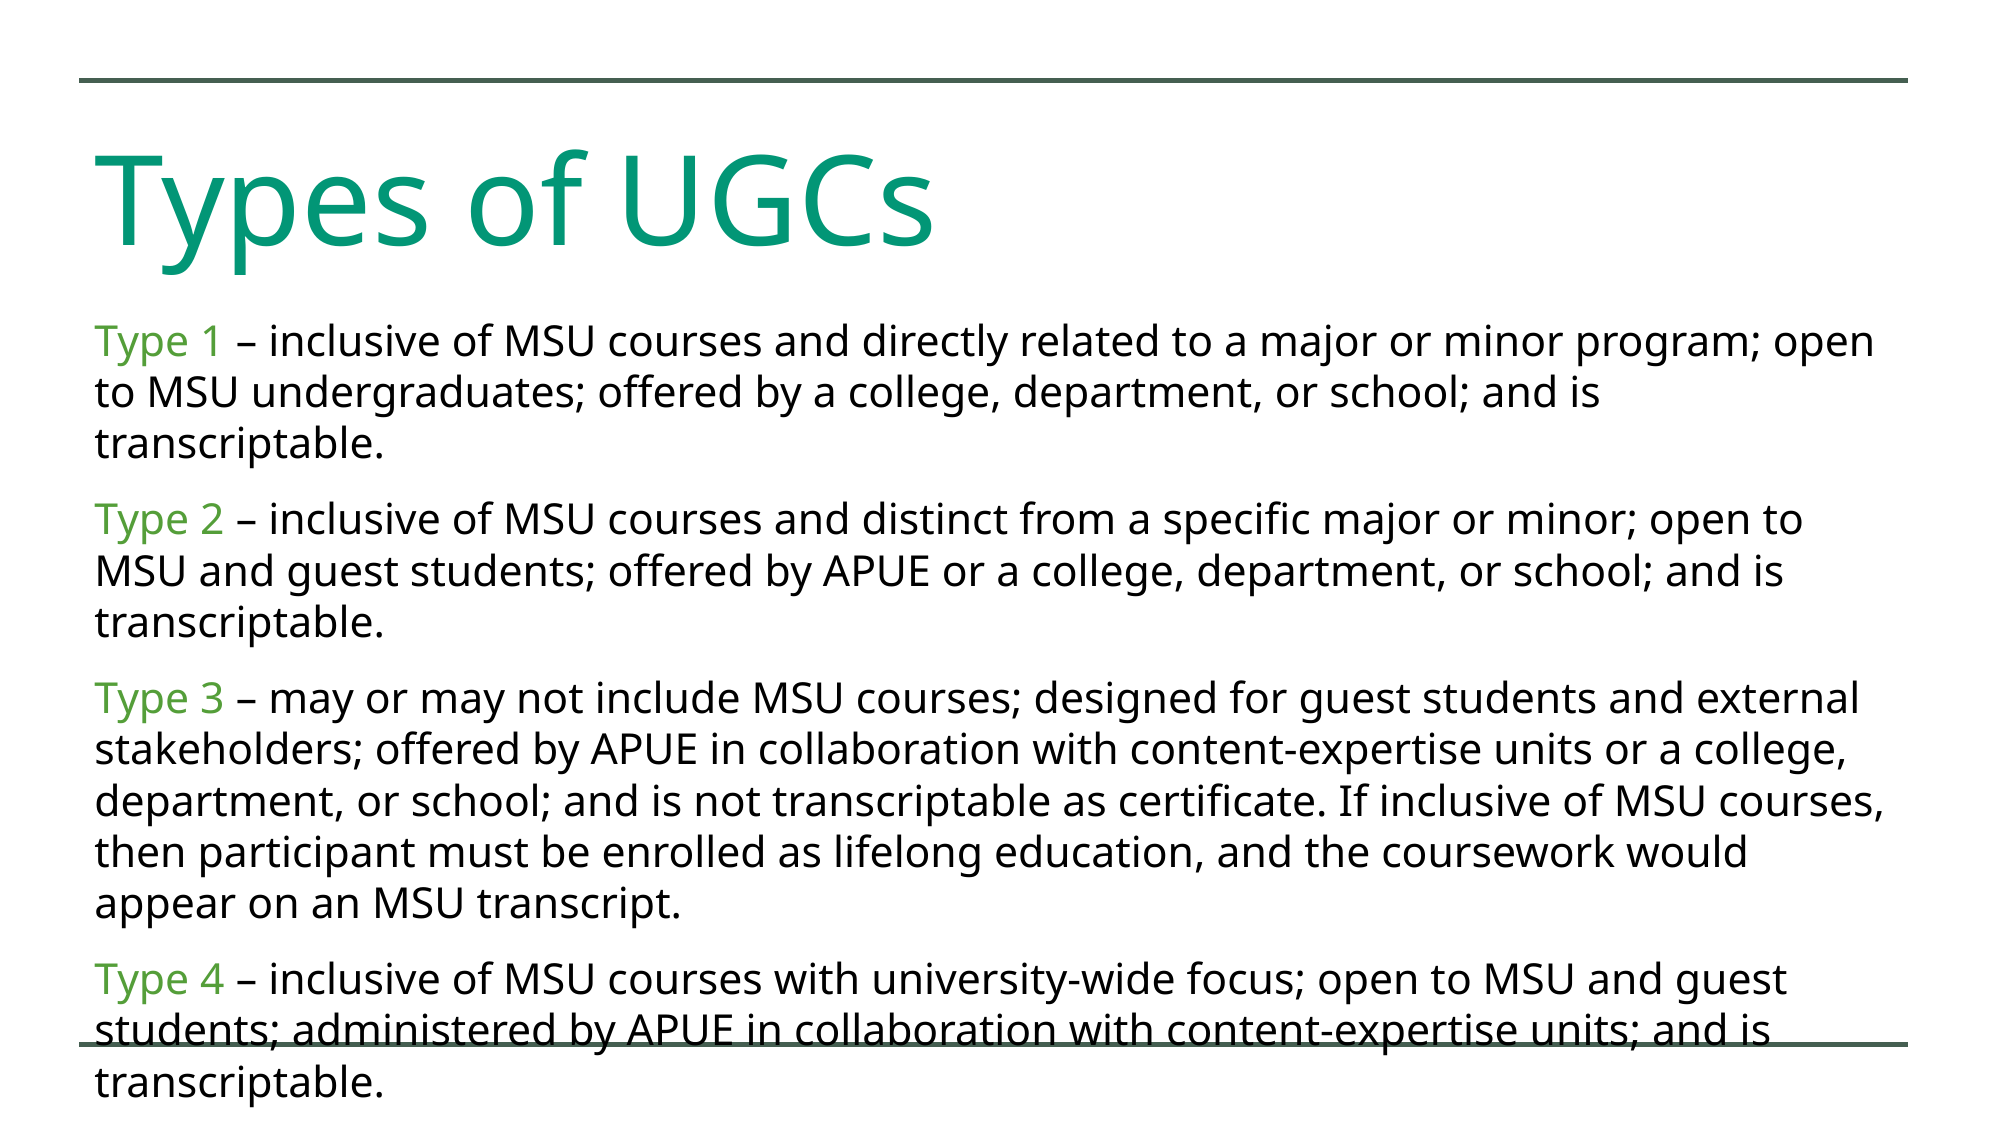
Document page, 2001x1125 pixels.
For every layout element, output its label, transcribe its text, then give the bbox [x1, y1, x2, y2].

list Type 1 – inclusive of MSU courses and directly related to a major or minor program; open to MSU undergraduates; offered by a college, department, or school; and is transcriptable. Type 2 – inclusive of MSU courses and distinct from a specific major or minor; open to MSU and guest students; offered by APUE or a college, department, or school; and is transcriptable. Type 3 – may or may not include MSU courses; designed for guest students and external stakeholders; offered by APUE in collaboration with content-expertise units or a college, department, or school; and is not transcriptable as certificate. If inclusive of MSU courses, then participant must be enrolled as lifelong education, and the coursework would appear on an MSU transcript. Type 4 – inclusive of MSU courses with university-wide focus; open to MSU and guest students; administered by APUE in collaboration with content-expertise units; and is transcriptable. Type 5 – offered by the Institute of Agricultural Technology. [79, 306, 1908, 1035]
title Types of UGCs [79, 110, 1908, 282]
